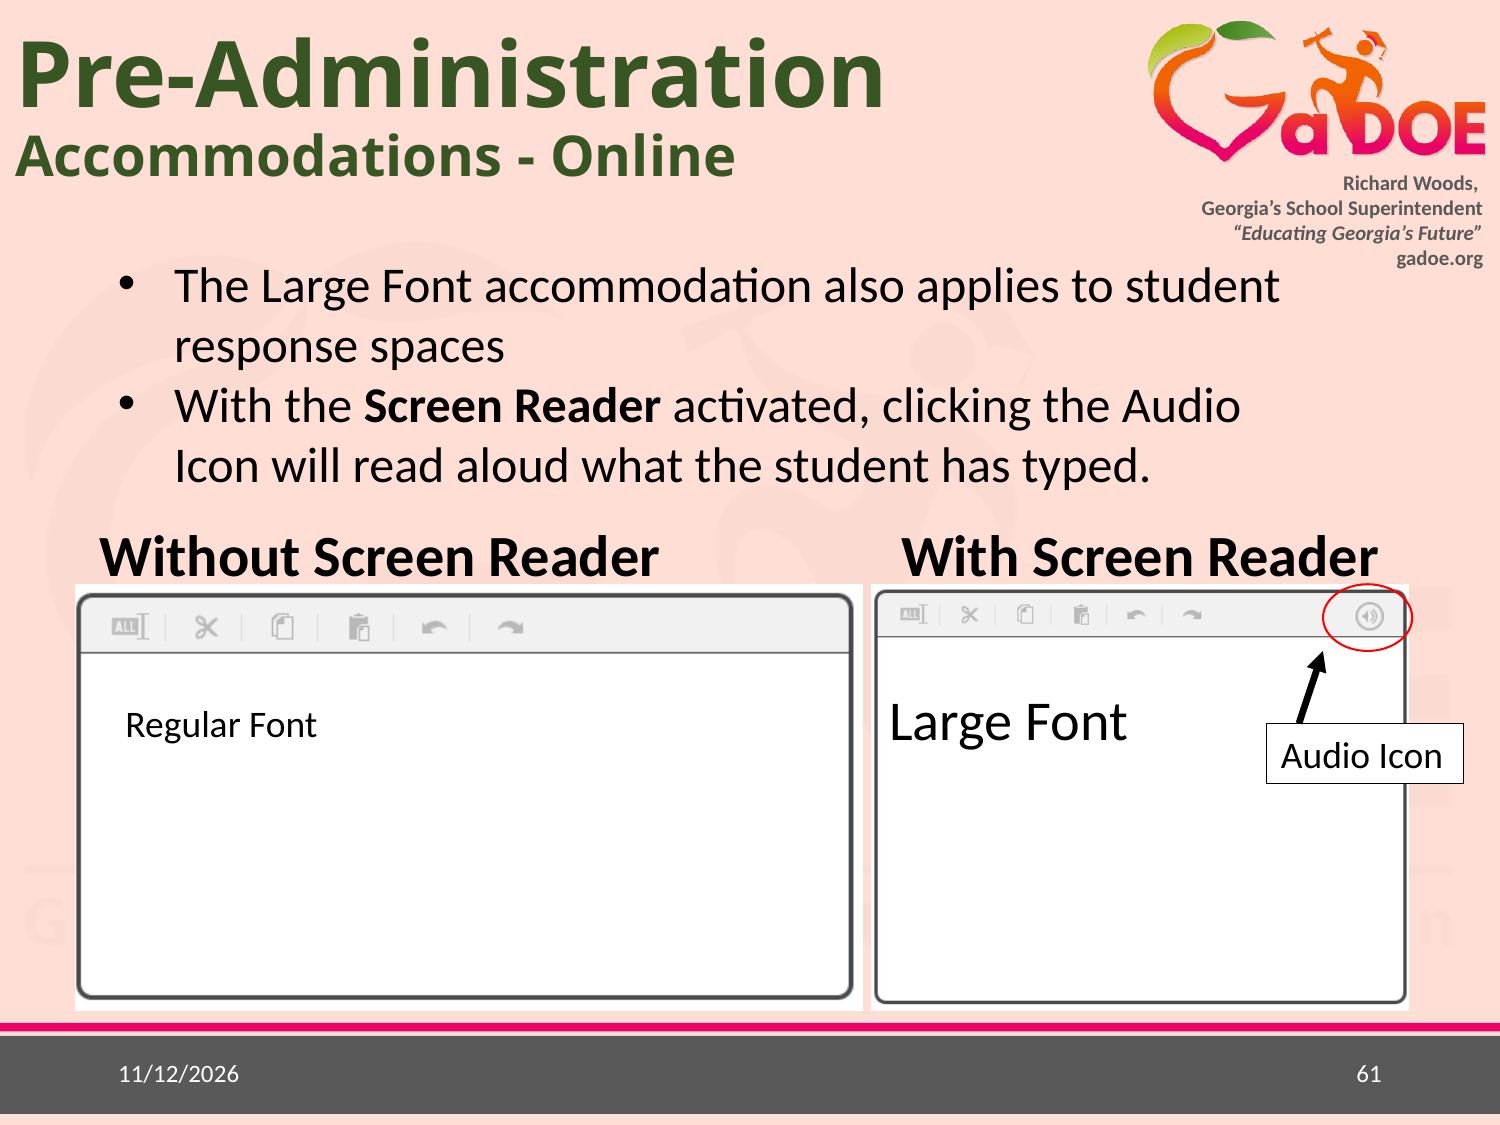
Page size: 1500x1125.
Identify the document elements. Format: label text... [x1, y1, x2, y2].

picture [19, 235, 1473, 1011]
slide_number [103, 1042, 441, 1103]
list With Screen Reader [871, 518, 1409, 584]
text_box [1298, 650, 1323, 724]
text_box [1409, 605, 1414, 633]
text_box Without Screen Reader [47, 518, 713, 585]
slide_number 61 [1059, 1042, 1397, 1103]
text_box Audio Icon [1409, 723, 1464, 784]
title Pre-Administration Accommodations - Online [0, 0, 1037, 218]
picture [1135, 8, 1499, 164]
text_box The Large Font accommodation also applies to student response spaces With the Screen Reader activated, clicking the Audio Icon will read aloud what the student has typed. [103, 244, 1323, 500]
